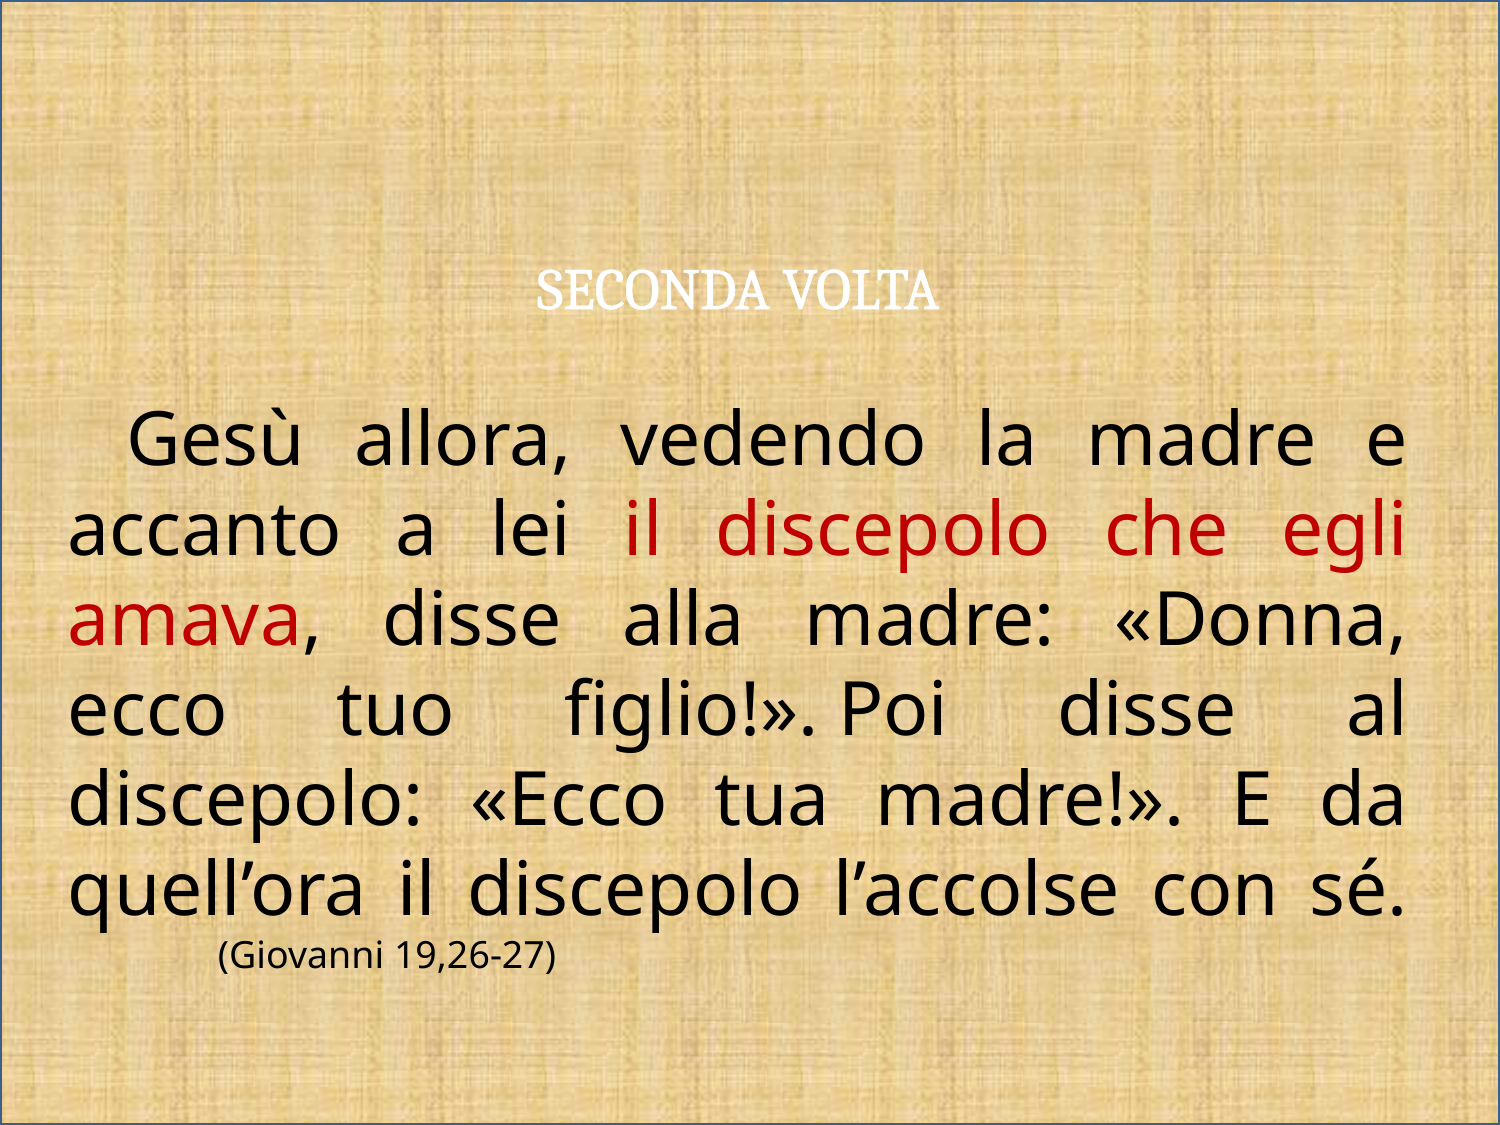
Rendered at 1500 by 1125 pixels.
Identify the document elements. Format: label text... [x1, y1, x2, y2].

text_box SECONDA VOLTA Gesù allora, vedendo la madre e accanto a lei il discepolo che egli amava, disse alla madre: «Donna, ecco tuo figlio!». Poi disse al discepolo: «Ecco tua madre!». E da quell’ora il discepolo l’accolse con sé. (Giovanni 19,26-27) [53, 243, 1424, 984]
text_box [0, 0, 1500, 1125]
